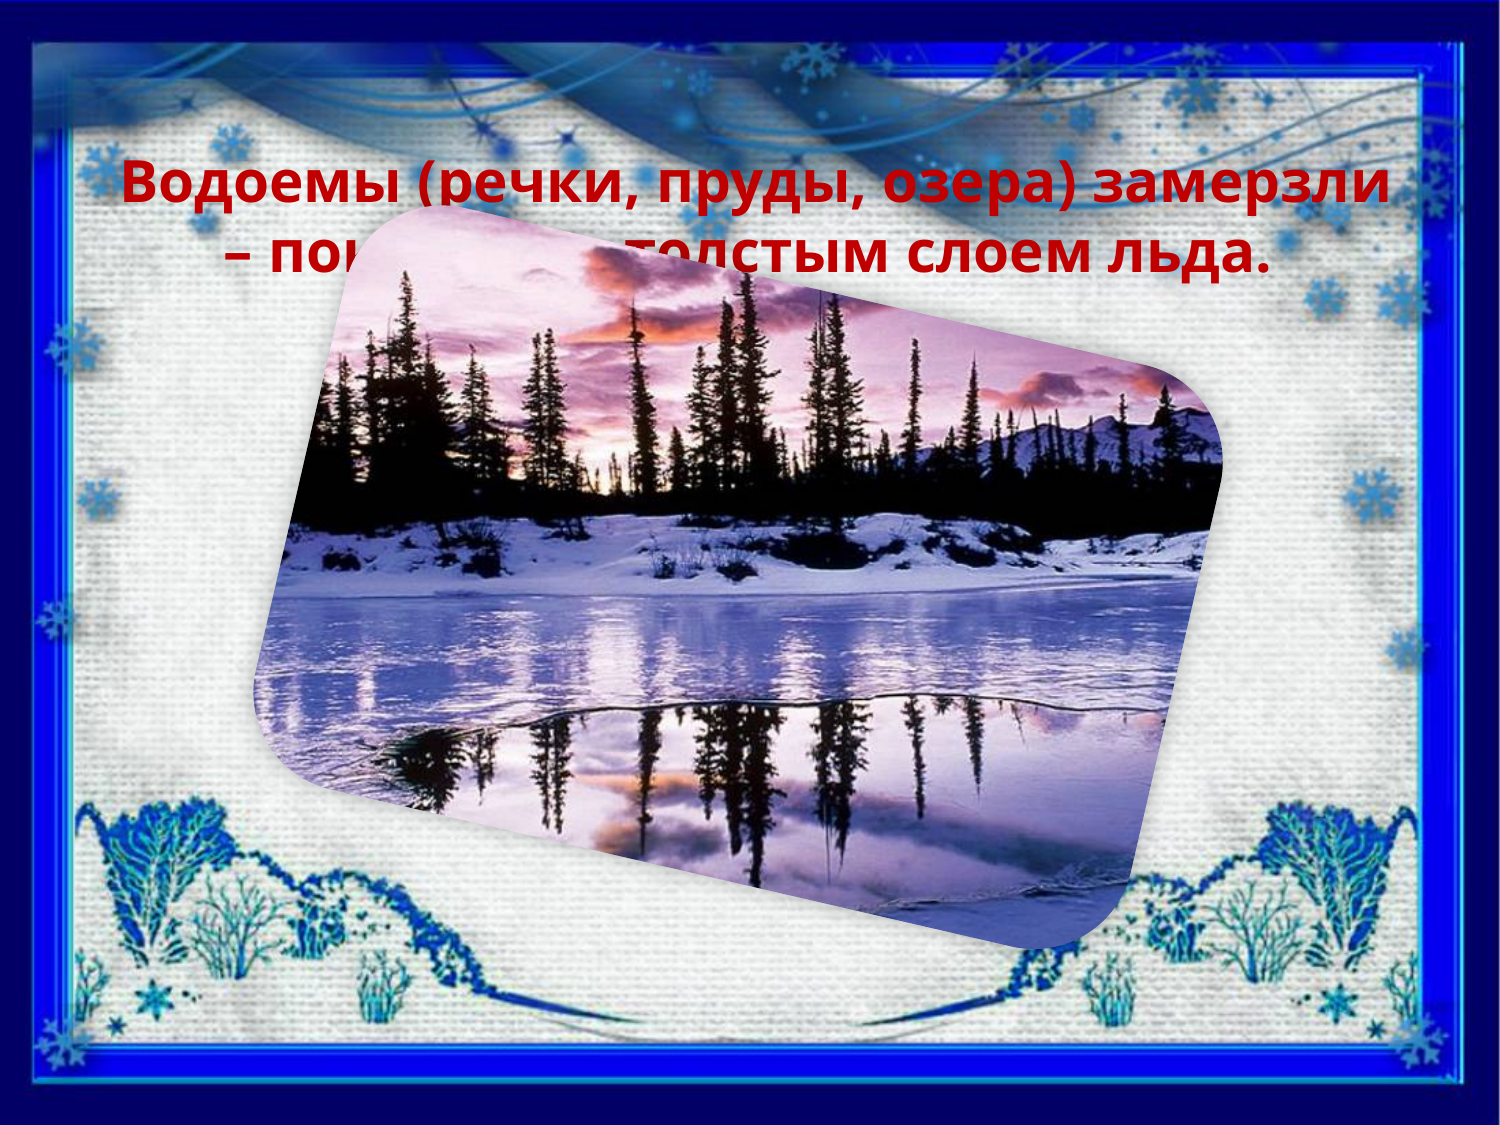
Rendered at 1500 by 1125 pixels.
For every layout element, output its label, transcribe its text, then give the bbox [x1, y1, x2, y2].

text_box Водоемы (речки, пруды, озера) замерзли – покрылись толстым слоем льда. [100, 137, 1412, 292]
picture [0, 0, 1500, 1125]
